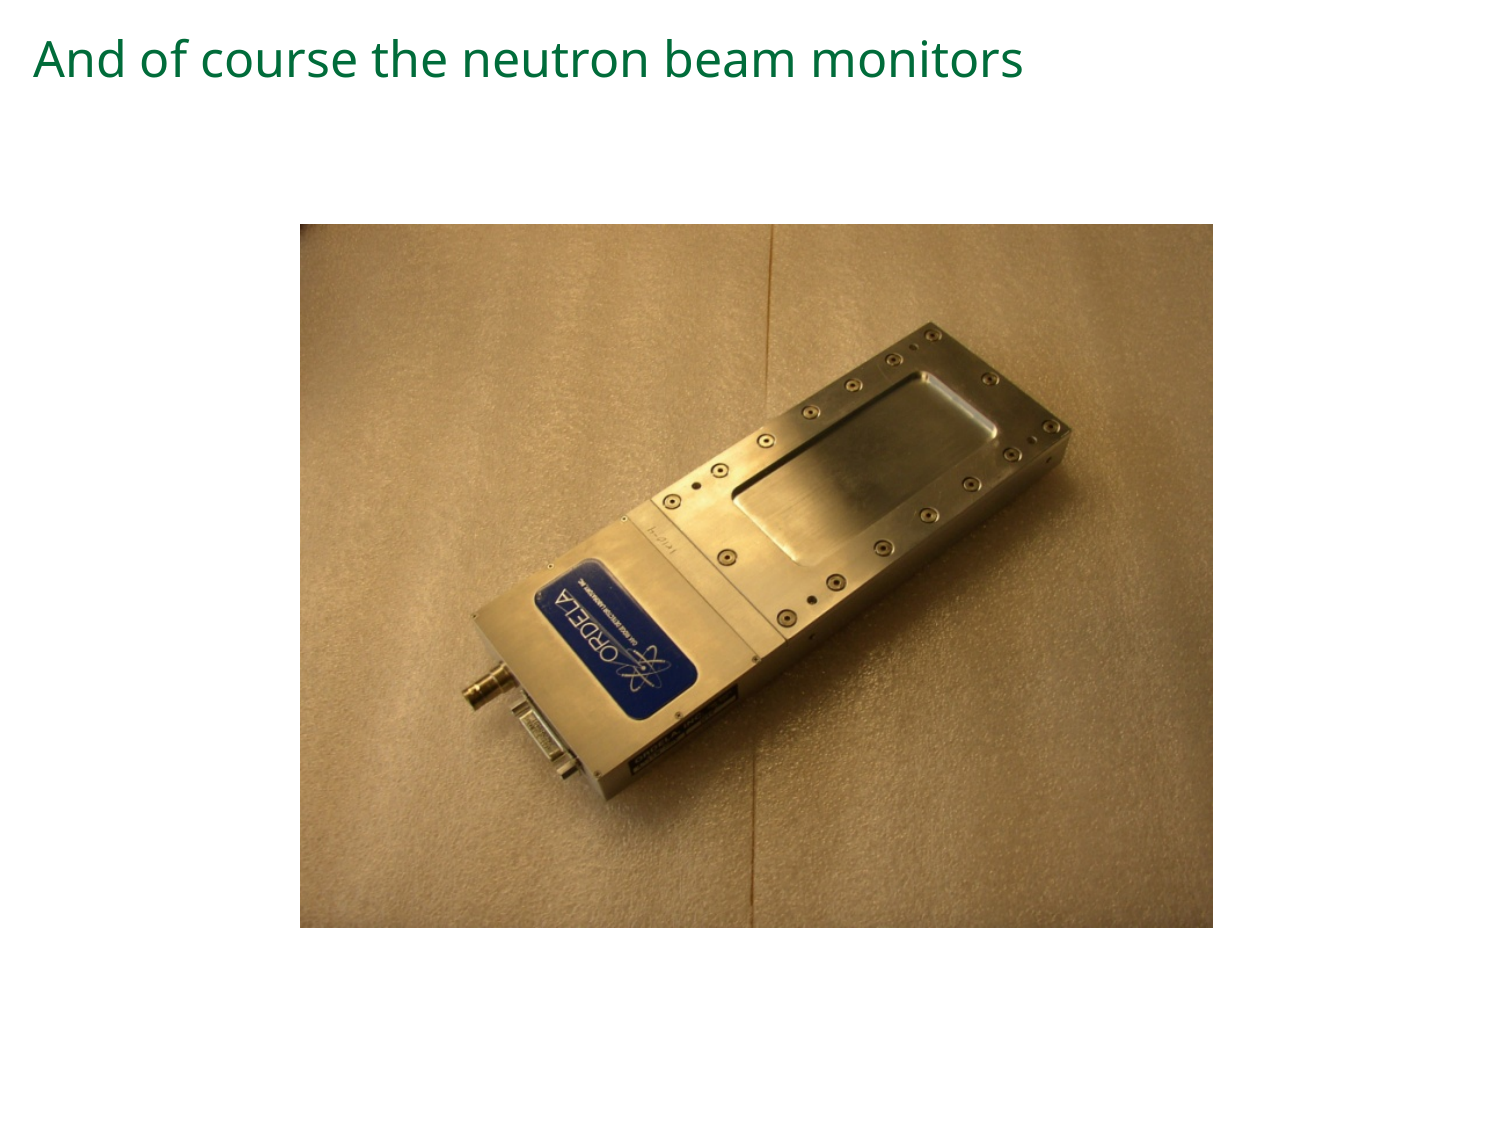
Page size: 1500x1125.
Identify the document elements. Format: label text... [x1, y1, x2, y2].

title And of course the neutron beam monitors [17, 28, 1369, 97]
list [299, 224, 1213, 929]
